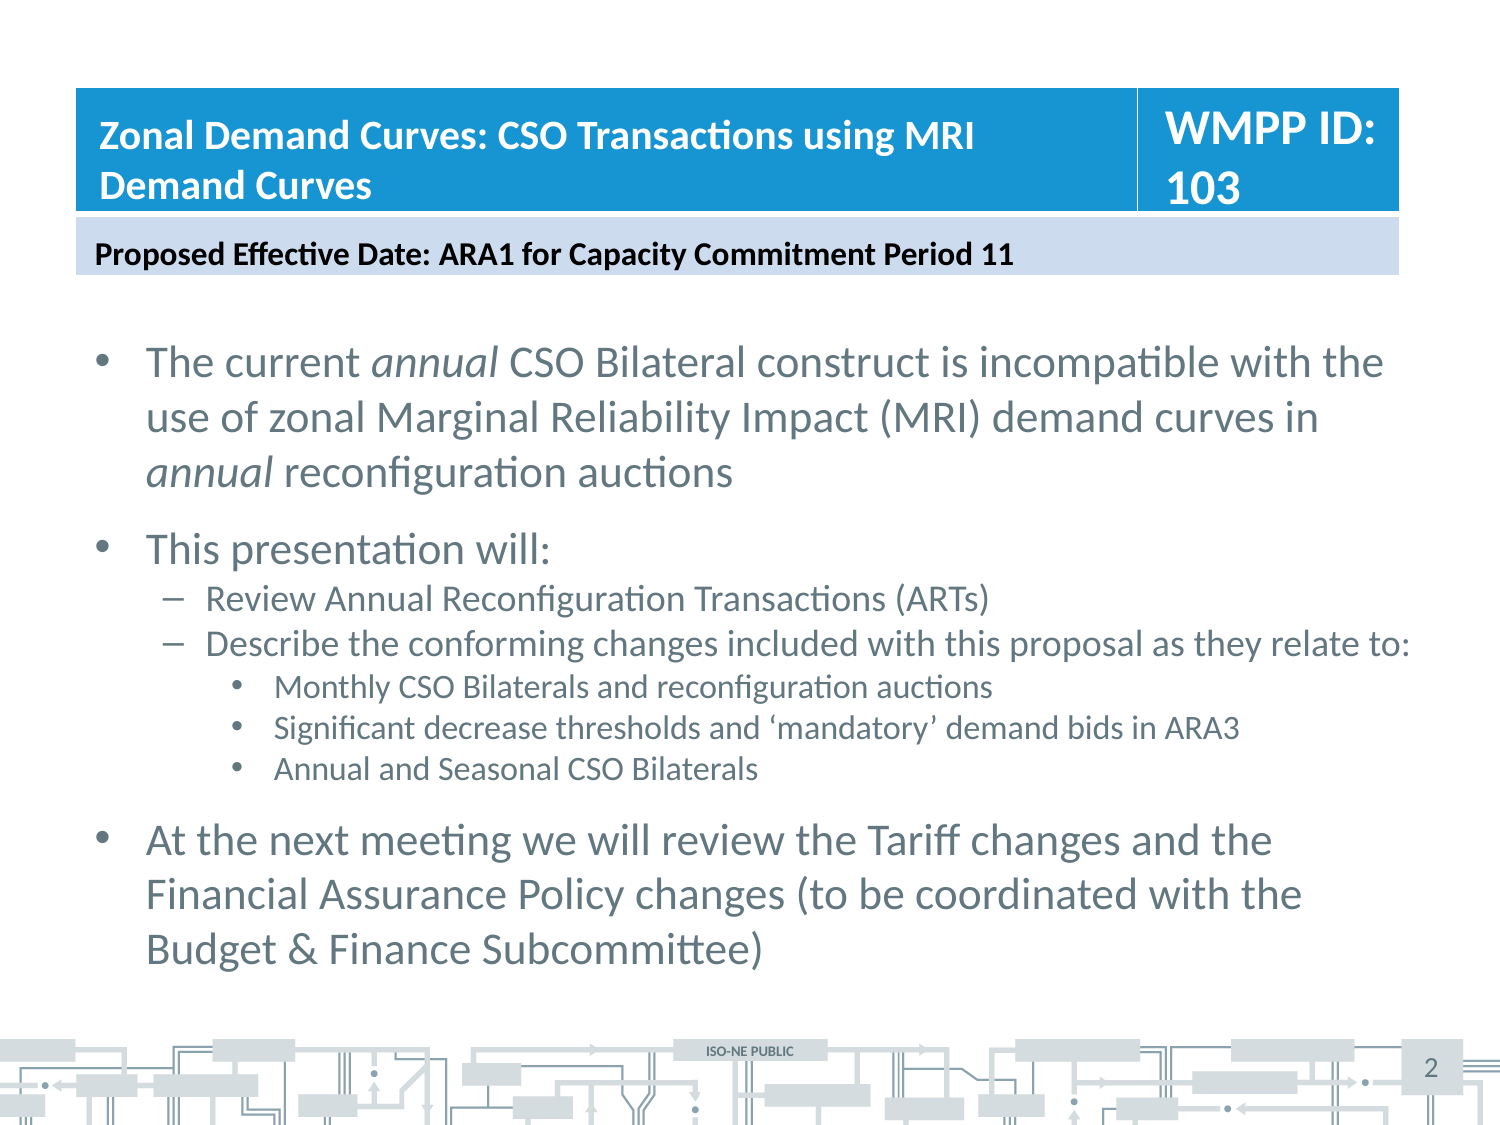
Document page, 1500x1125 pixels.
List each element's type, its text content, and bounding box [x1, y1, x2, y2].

list WMPP ID: 103 [1149, 87, 1400, 200]
slide_number 2 [1400, 1044, 1463, 1088]
list Zonal Demand Curves: CSO Transactions using MRI Demand Curves [84, 99, 1085, 163]
list Proposed Effective Date: ARA1 for Capacity Commitment Period 11 [79, 224, 1375, 275]
list The current annual CSO Bilateral construct is incompatible with the use of zonal Marginal Reliability Impact (MRI) demand curves in annual reconfiguration auctions This presentation will: Review Annual Reconfiguration Transactions (ARTs) Describe the conforming changes included with this proposal as they relate to: Monthly CSO Bilaterals and reconfiguration auctions Significant decrease thresholds and ‘mandatory’ demand bids in ARA3 Annual and Seasonal CSO Bilaterals At the next meeting we will review the Tariff changes and the Financial Assurance Policy changes (to be coordinated with the Budget & Finance Subcommittee) [79, 324, 1430, 1025]
picture [0, 1031, 1500, 1125]
